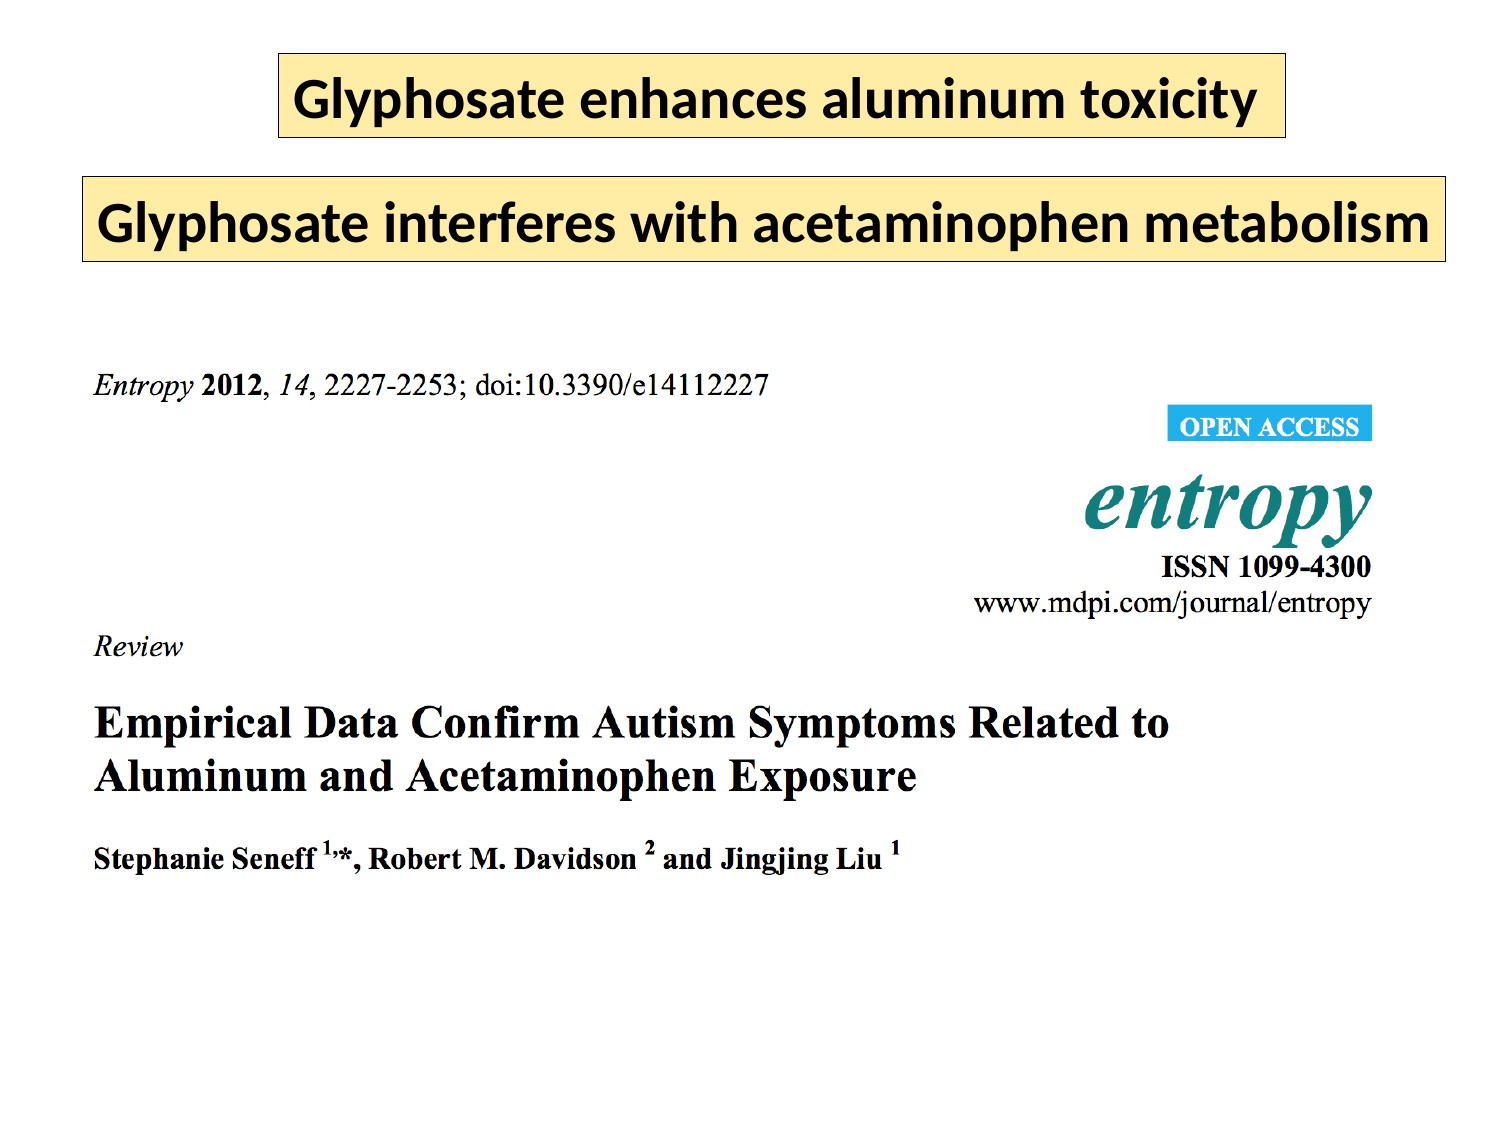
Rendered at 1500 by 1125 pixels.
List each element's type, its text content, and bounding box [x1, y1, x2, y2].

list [74, 262, 1426, 1006]
text_box Glyphosate interferes with acetaminophen metabolism [82, 176, 1446, 262]
text_box Glyphosate enhances aluminum toxicity [278, 53, 1286, 138]
